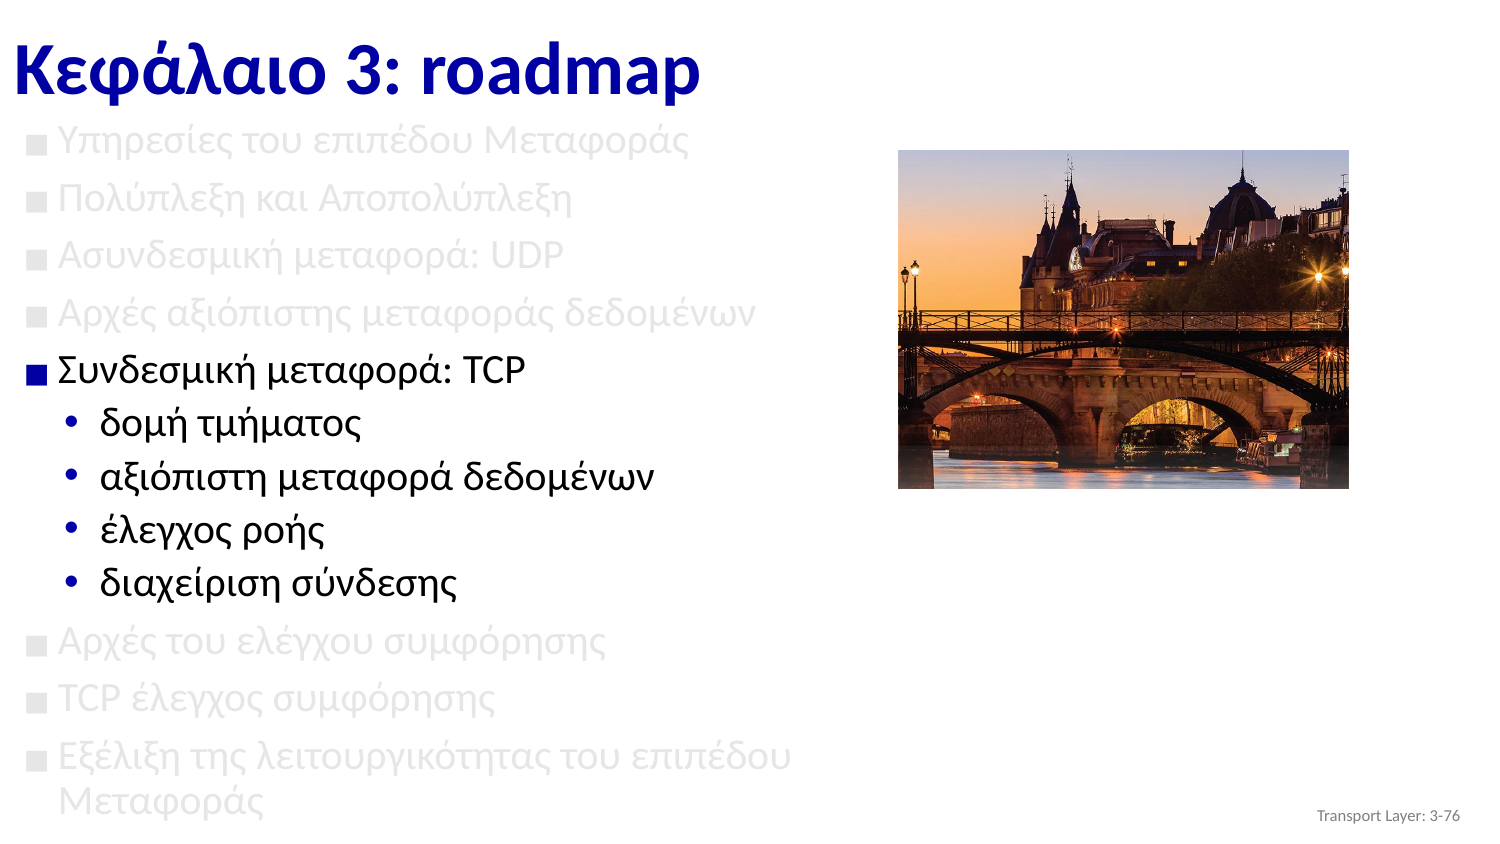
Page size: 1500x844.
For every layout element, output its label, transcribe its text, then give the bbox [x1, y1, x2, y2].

picture [898, 150, 1349, 489]
title Κεφάλαιο 3: roadmap [3, 14, 1297, 125]
list Υπηρεσίες του επιπέδου Μεταφοράς Πολύπλεξη και Αποπολύπλεξη Ασυνδεσμική μεταφορά: UDP Αρχές αξιόπιστης μεταφοράς δεδομένων Συνδεσμική μεταφορά: TCP δομή τμήματος αξιόπιστη μεταφορά δεδομένων έλεγχος ροής διαχείριση σύνδεσης Αρχές του ελέγχου συμφόρησης TCP έλεγχος συμφόρησης Εξέλιξη της λειτουργικότητας του επιπέδου Μεταφοράς [3, 111, 818, 804]
slide_number Transport Layer: 3-‹#› [1134, 792, 1472, 838]
